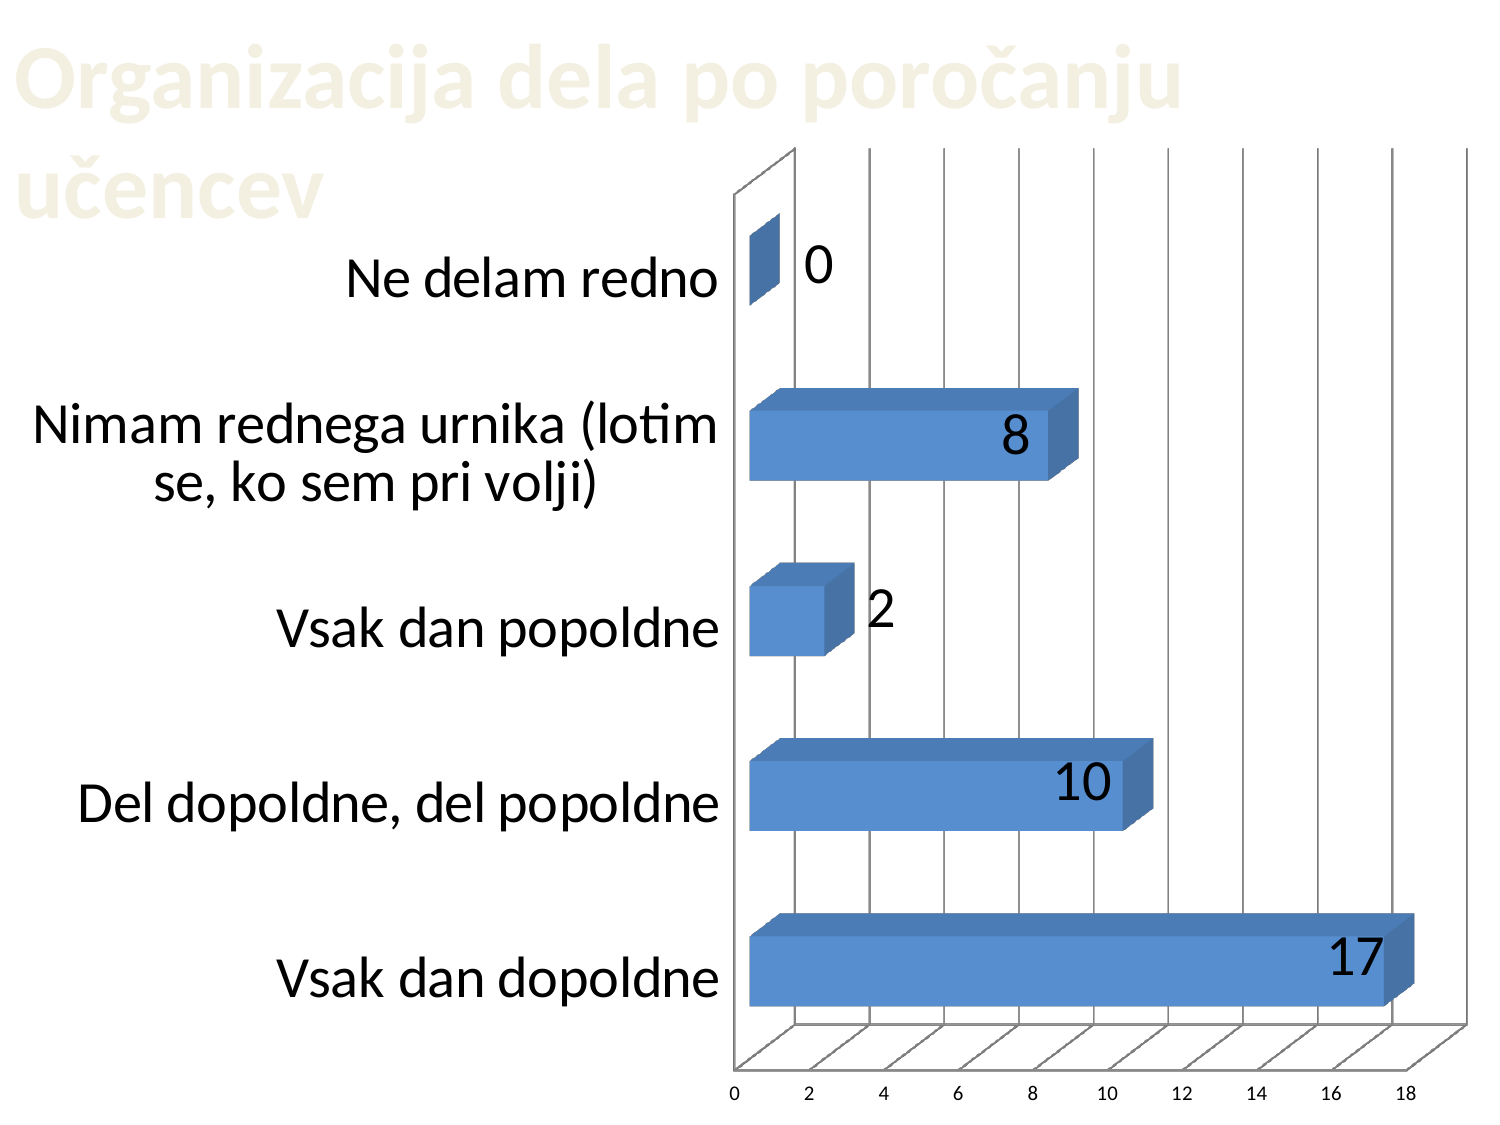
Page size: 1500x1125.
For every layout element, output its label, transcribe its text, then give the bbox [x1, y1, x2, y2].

chart [0, 127, 1500, 1125]
text_box Organizacija dela po poročanju učencev [0, 9, 1436, 127]
